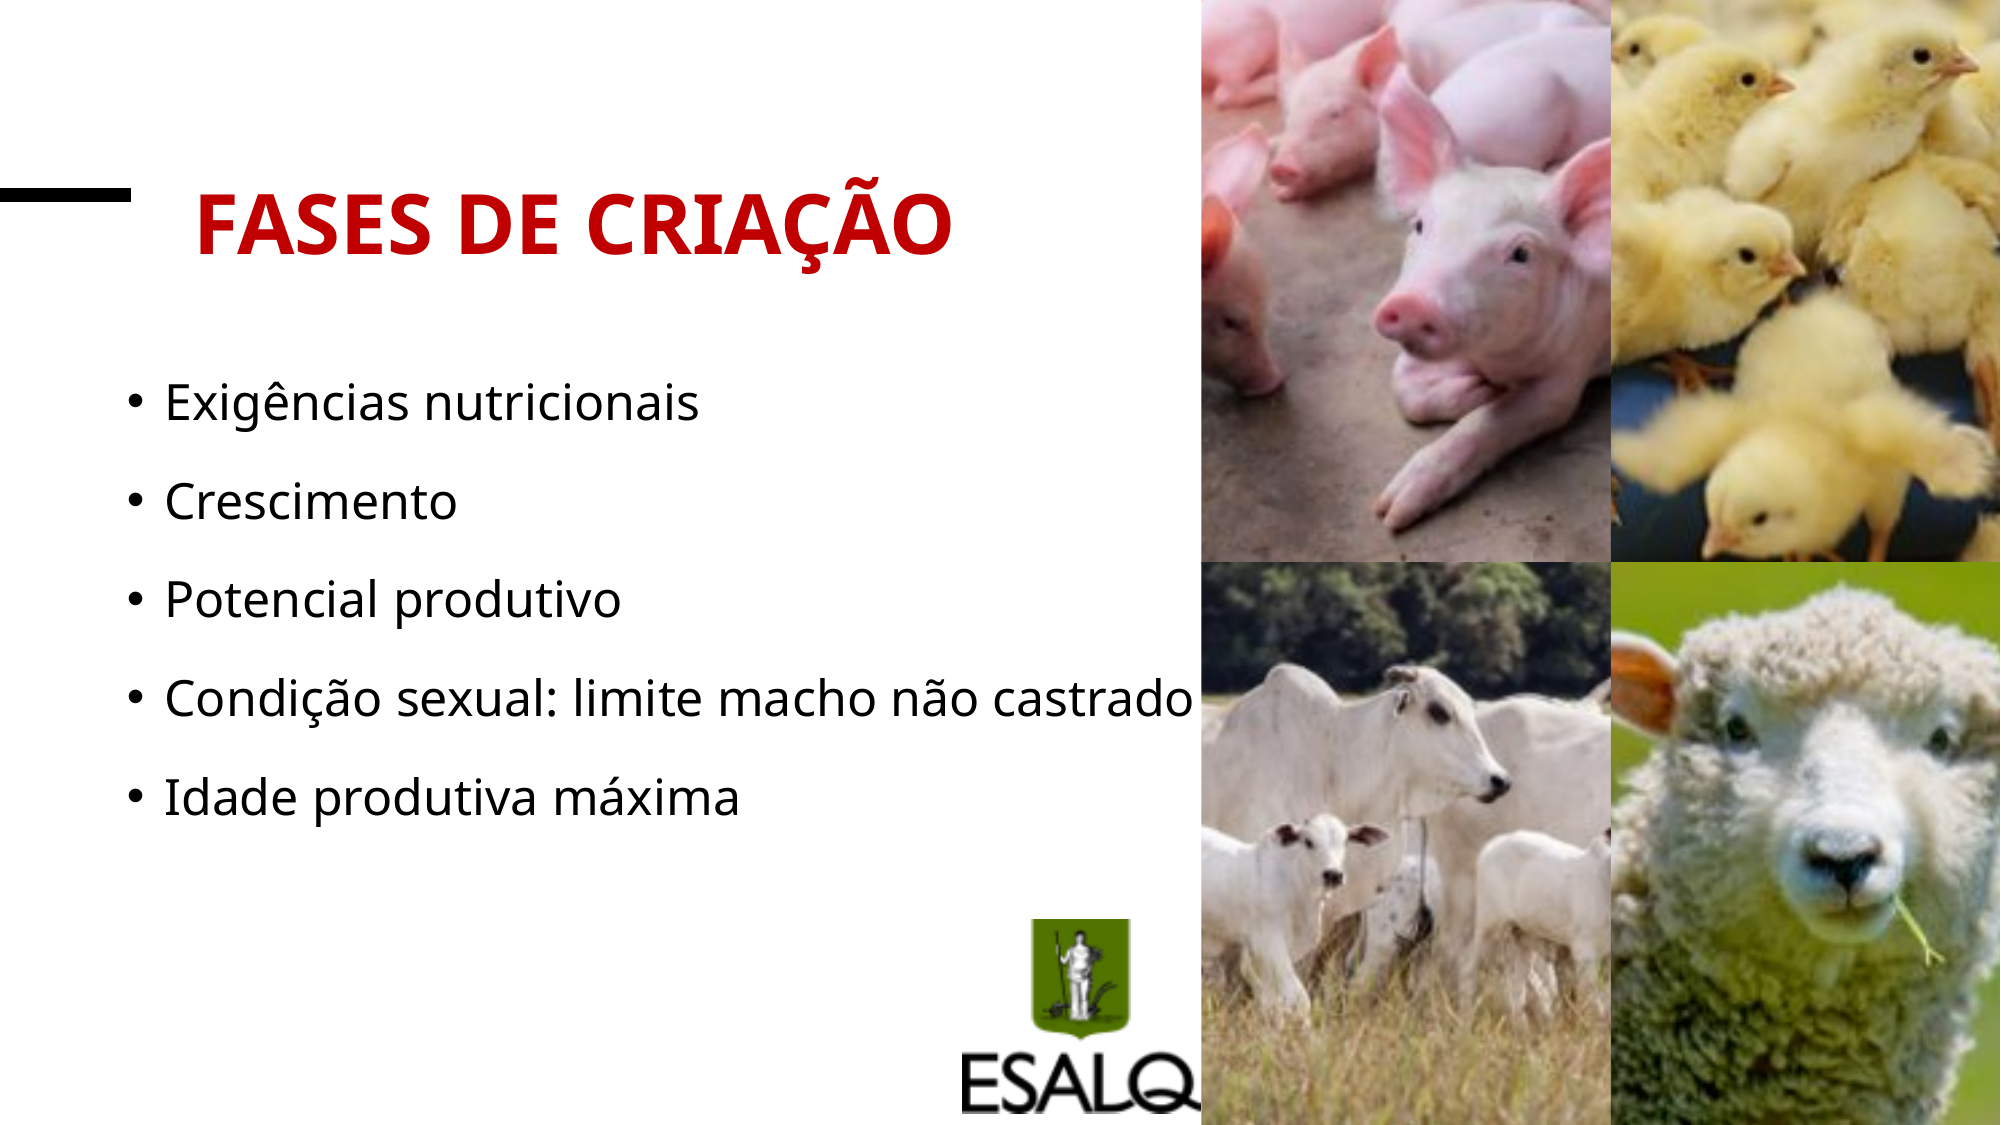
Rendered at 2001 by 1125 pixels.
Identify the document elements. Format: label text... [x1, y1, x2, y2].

text_box [0, 0, 1201, 1125]
picture [962, 0, 2000, 1125]
list Exigências nutricionais Crescimento Potencial produtivo Condição sexual: limite macho não castrado Idade produtiva máxima [111, 344, 1201, 960]
title FASES DE CRIAÇÃO [178, 178, 1069, 344]
